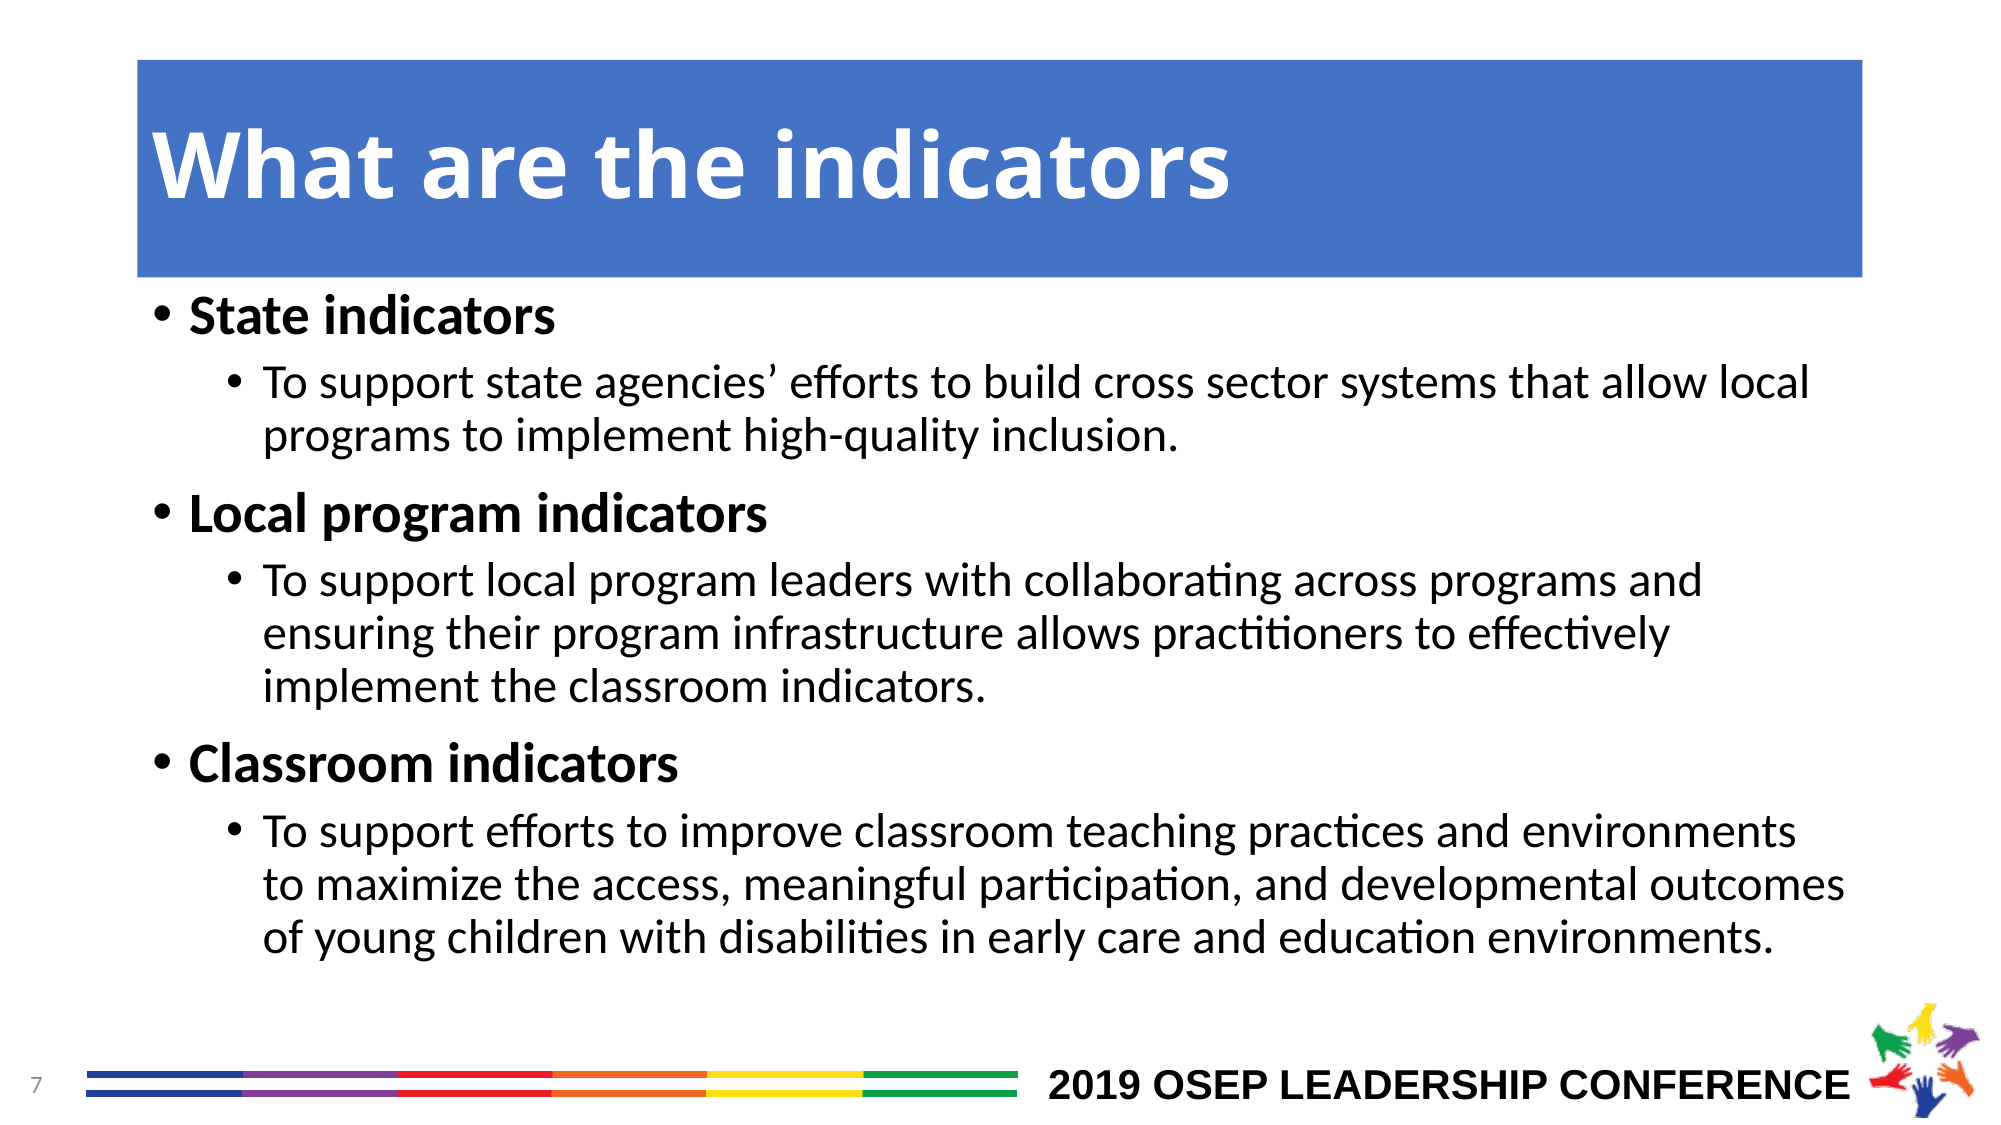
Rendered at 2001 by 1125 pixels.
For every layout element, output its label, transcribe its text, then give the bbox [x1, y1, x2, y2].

picture [466, 1071, 1018, 1078]
picture [1869, 1003, 1980, 1118]
title What are the indicators [137, 59, 1863, 277]
slide_number 7 [15, 1053, 466, 1114]
list State indicators To support state agencies’ efforts to build cross sector systems that allow local programs to implement high-quality inclusion. Local program indicators To support local program leaders with collaborating across programs and ensuring their program infrastructure allows practitioners to effectively implement the classroom indicators. Classroom indicators To support efforts to improve classroom teaching practices and environments to maximize the access, meaningful participation, and developmental outcomes of young children with disabilities in early care and education environments. [137, 277, 1863, 992]
picture [466, 1090, 1017, 1097]
